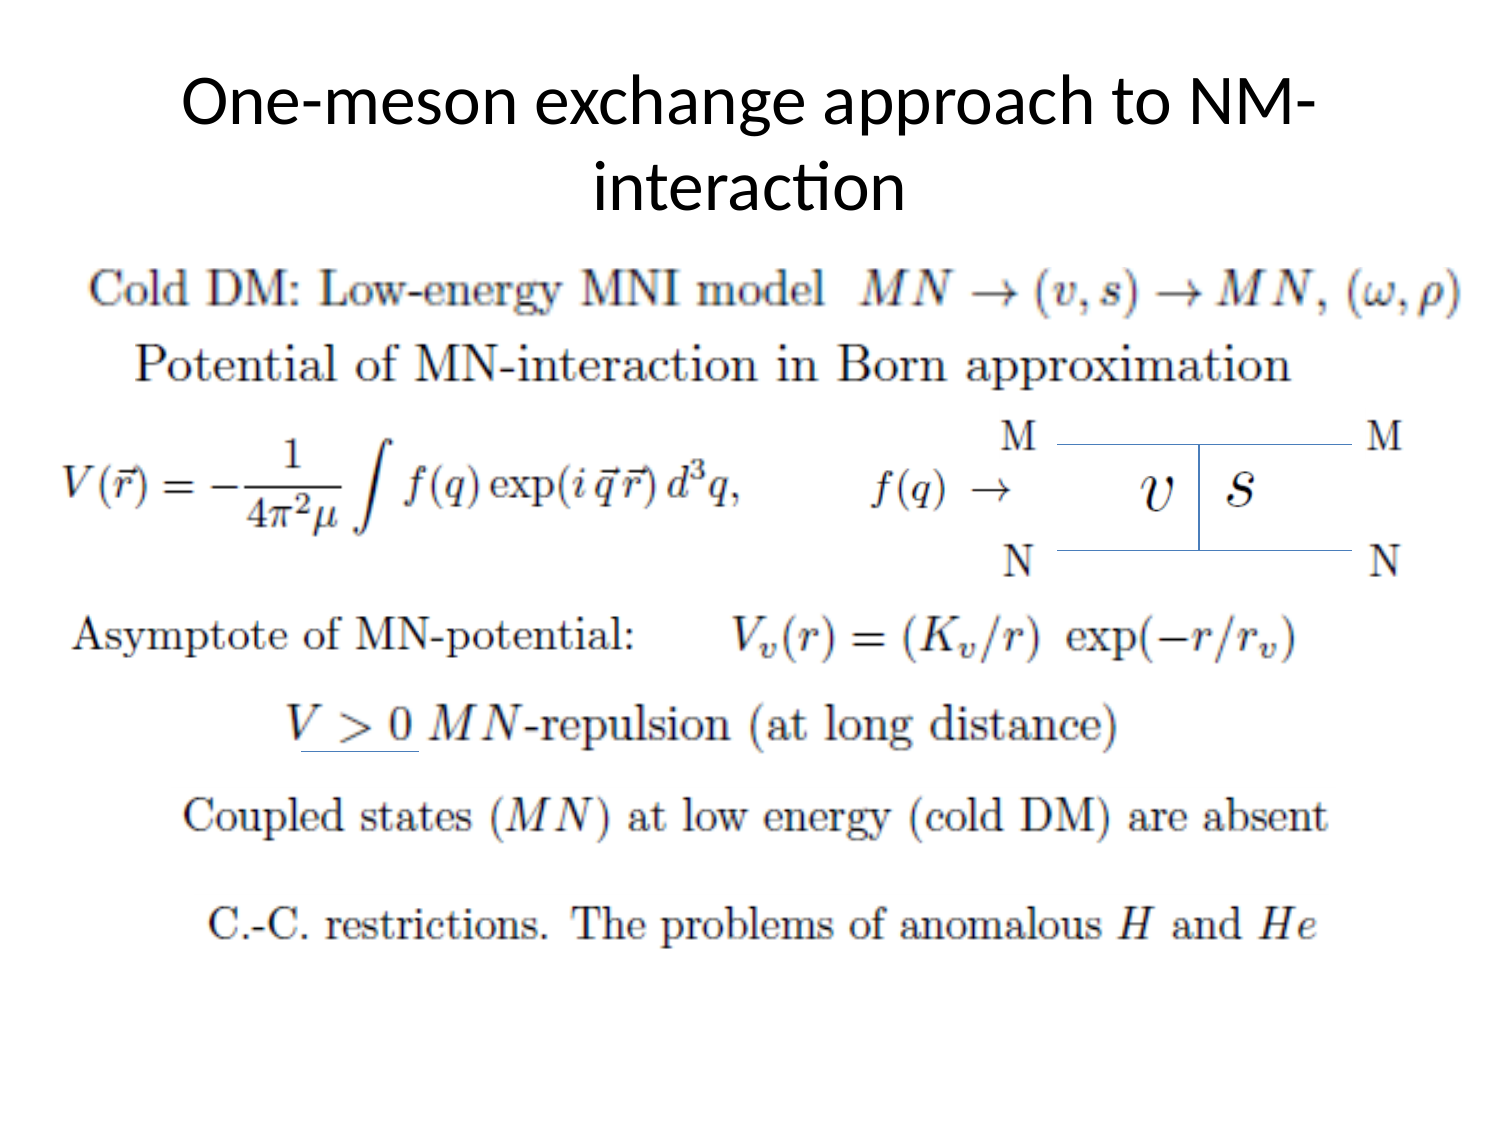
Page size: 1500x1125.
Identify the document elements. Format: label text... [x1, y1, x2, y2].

picture [194, 893, 1329, 963]
picture [76, 266, 1471, 333]
picture [1139, 467, 1184, 527]
picture [40, 432, 759, 540]
picture [867, 408, 1047, 528]
picture [997, 538, 1039, 593]
picture [170, 786, 1337, 847]
picture [1222, 467, 1269, 512]
picture [714, 597, 1304, 681]
picture [135, 337, 1304, 393]
picture [1363, 408, 1413, 459]
picture [64, 609, 651, 666]
picture [265, 692, 1137, 764]
title One-meson exchange approach to NM-interaction [75, 45, 1425, 233]
picture [1363, 538, 1405, 593]
